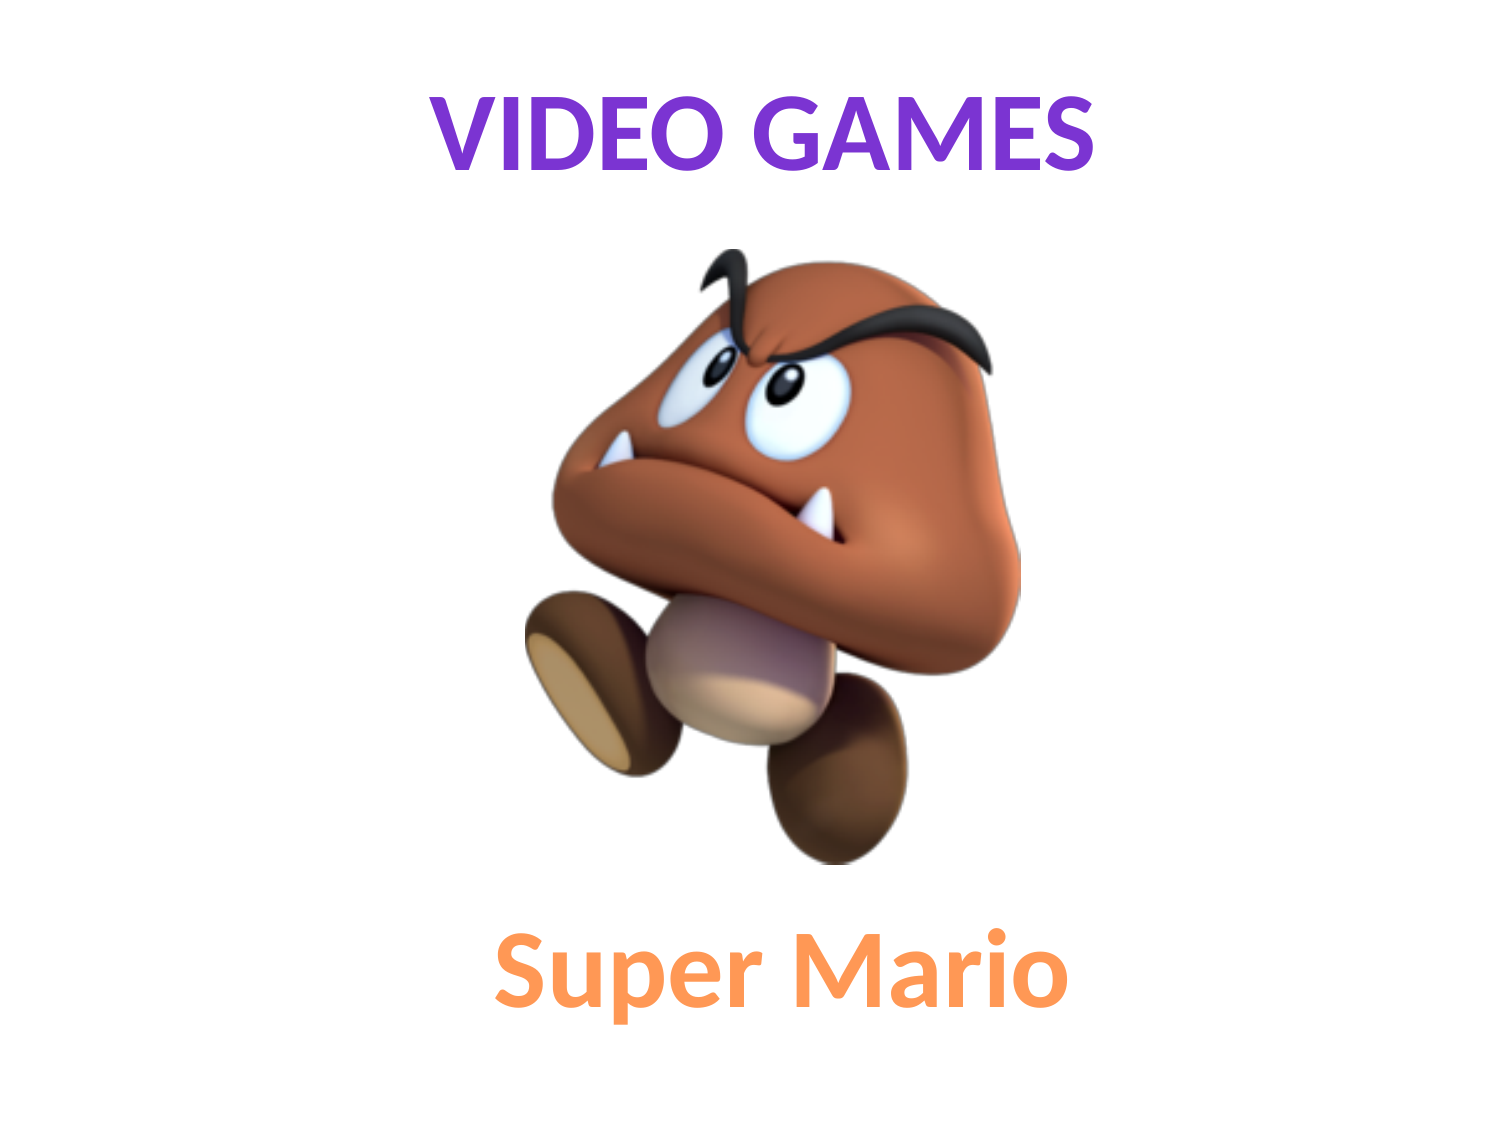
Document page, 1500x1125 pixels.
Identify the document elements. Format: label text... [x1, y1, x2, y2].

text_box Super Mario [478, 887, 1087, 1038]
text_box VIDEO GAMES [414, 49, 1112, 200]
picture [524, 249, 1021, 866]
